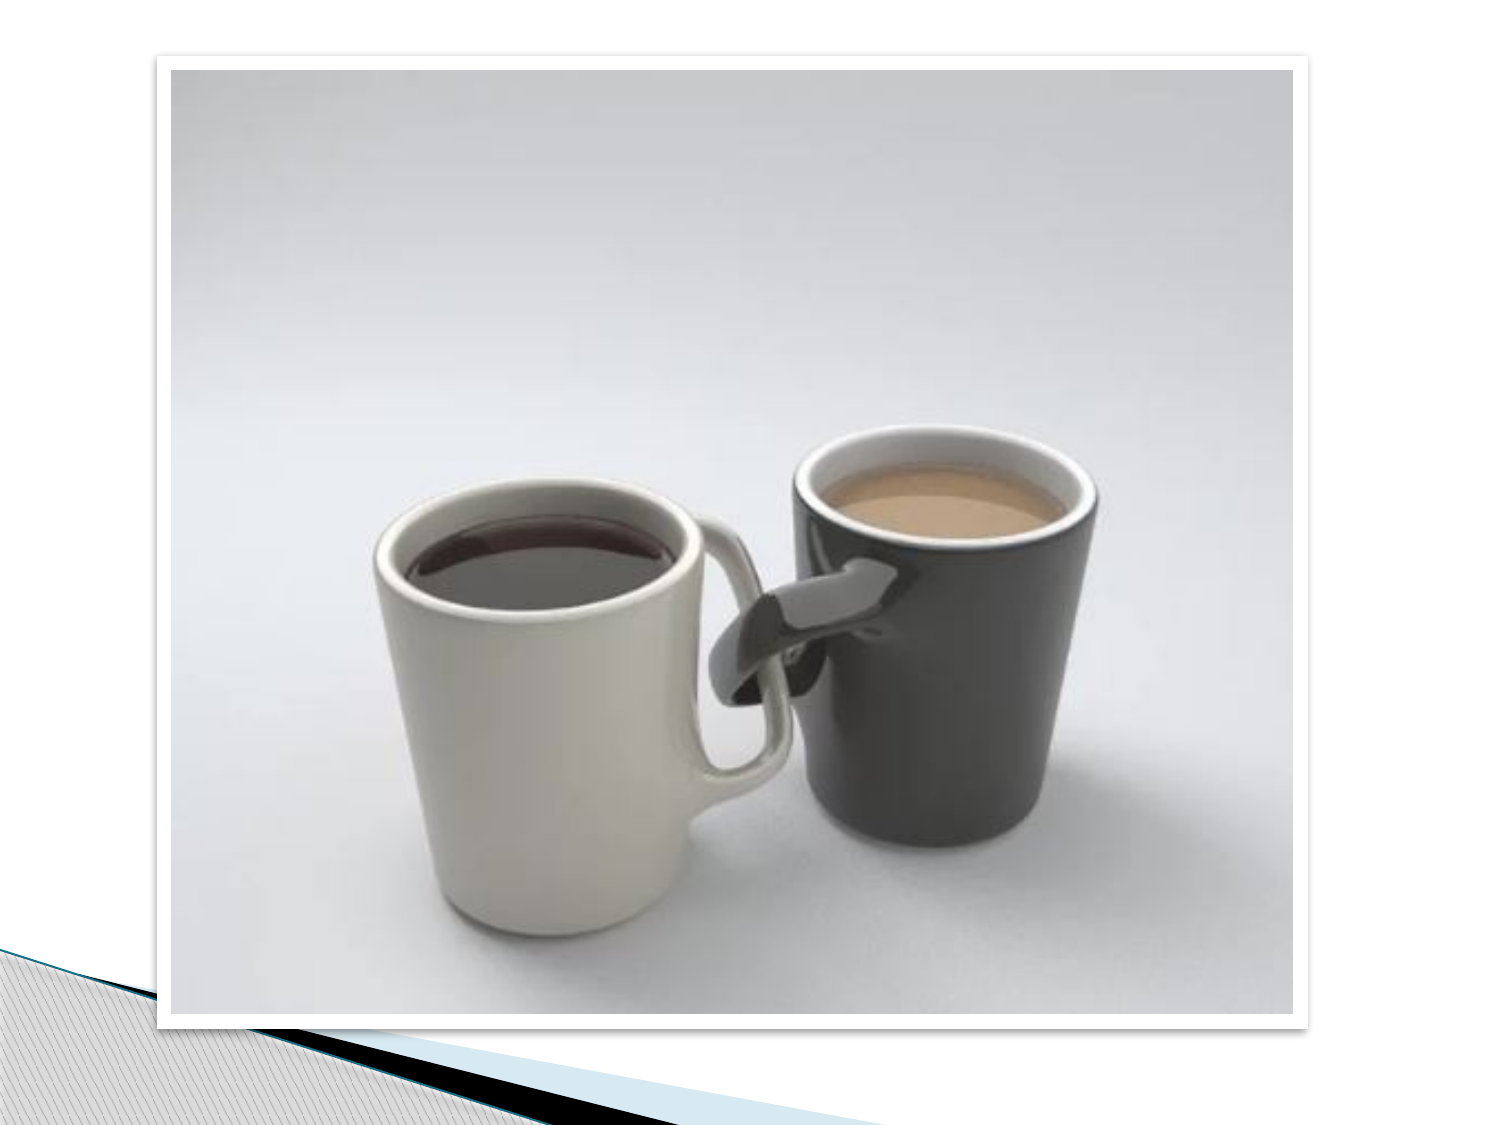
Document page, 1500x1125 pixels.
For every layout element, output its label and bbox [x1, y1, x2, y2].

picture [170, 69, 1294, 1015]
